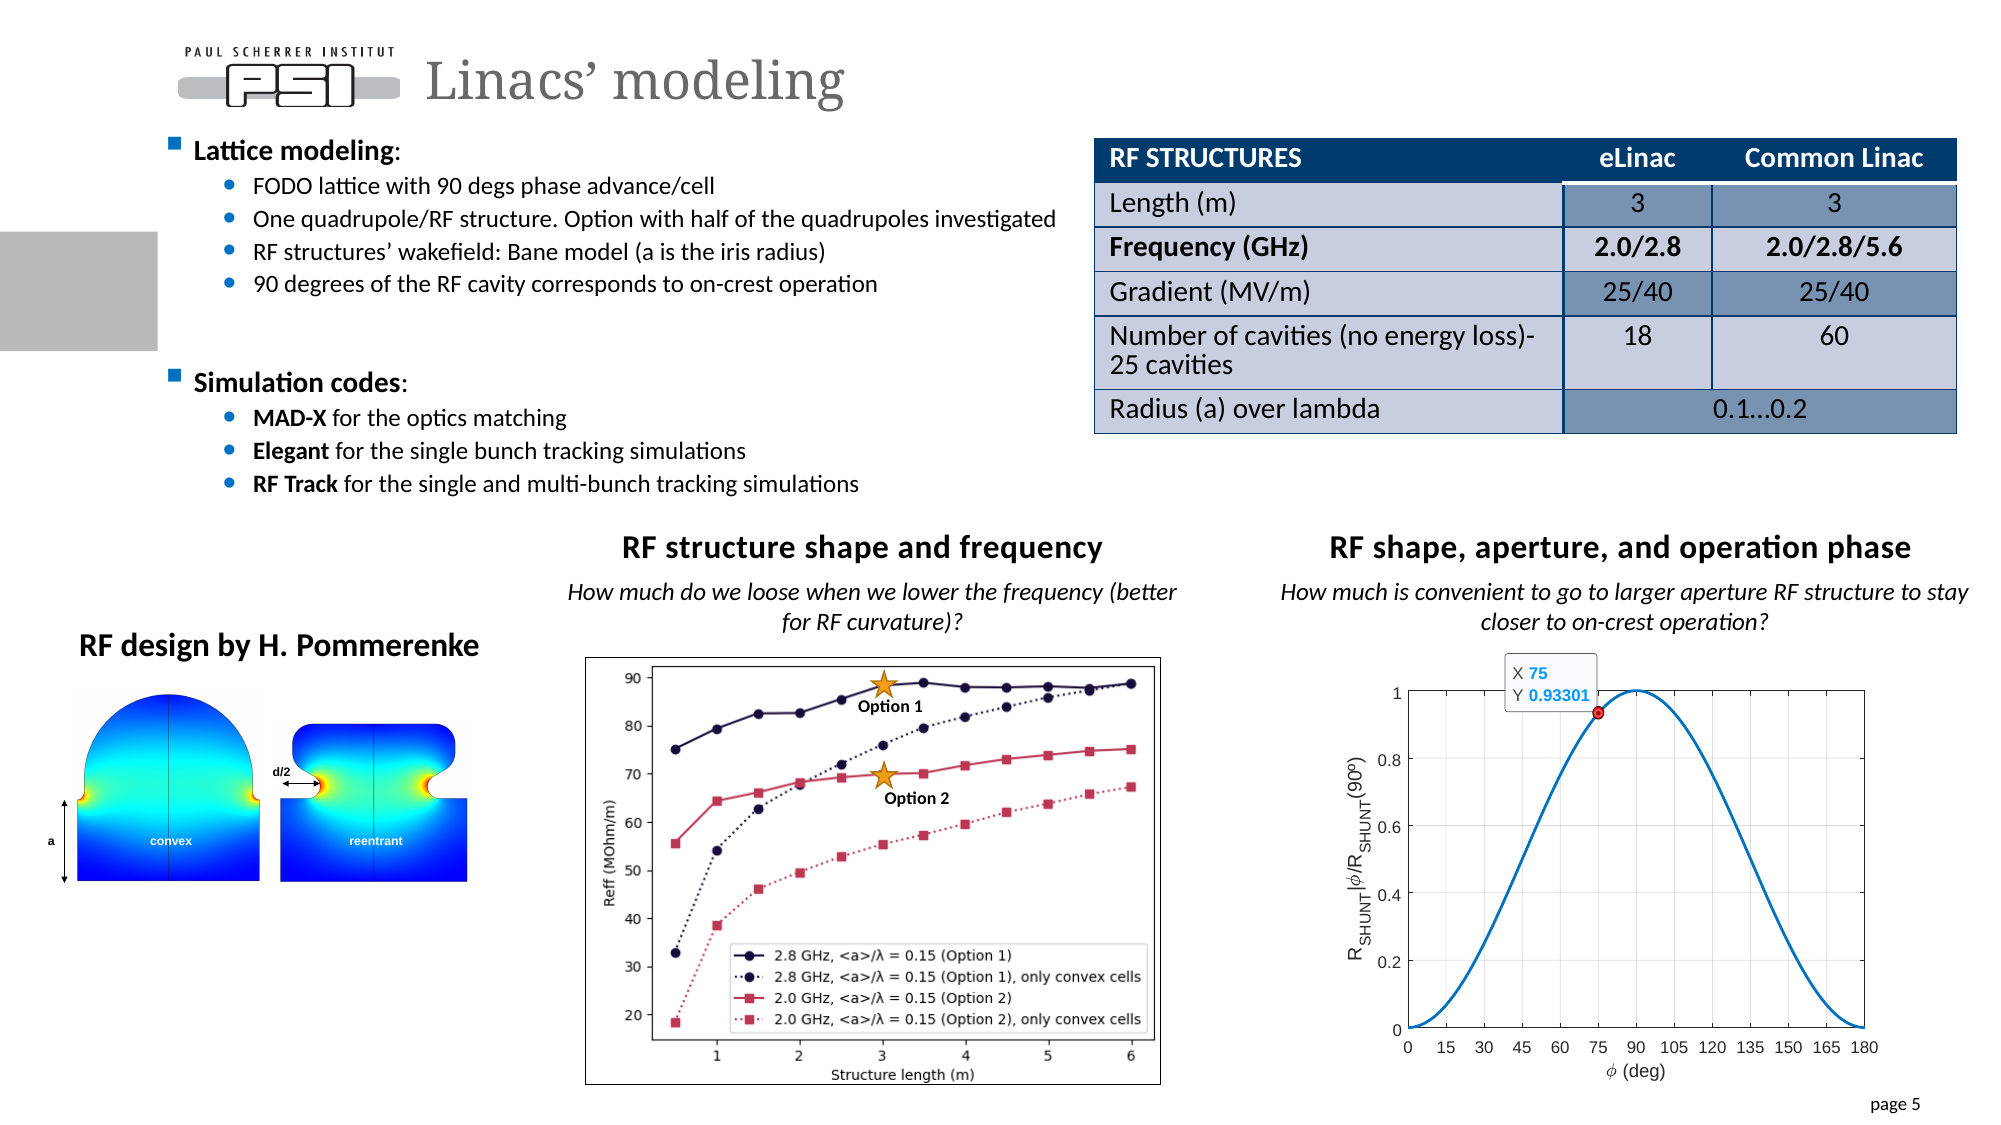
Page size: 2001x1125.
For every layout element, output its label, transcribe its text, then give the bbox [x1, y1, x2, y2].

slide_number page 5 [1794, 1097, 1921, 1125]
table_cell 60 [1713, 317, 1956, 389]
table_cell Radius (a) over lambda [1095, 390, 1562, 433]
picture [584, 657, 1161, 1085]
table_cell 18 [1565, 317, 1711, 389]
table_header Common Linac [1713, 139, 1956, 181]
picture [40, 692, 470, 890]
picture [1330, 650, 1920, 1092]
table_cell Length (m) [1095, 183, 1562, 226]
table_cell 2.0/2.8/5.6 [1713, 228, 1956, 271]
text_box How much do we loose when we lower the frequency (better for RF curvature)? [551, 567, 1195, 643]
table_header RF STRUCTURES [1095, 139, 1562, 182]
table_cell Gradient (MV/m) [1095, 272, 1562, 315]
table_cell Frequency (GHz) [1095, 228, 1562, 271]
table_cell 2.0/2.8 [1565, 228, 1711, 271]
table_cell 3 [1713, 185, 1956, 226]
text_box RF shape, aperture, and operation phase [1329, 521, 1922, 563]
text_box RF structure shape and frequency [622, 521, 1124, 567]
table_cell 25/40 [1565, 272, 1711, 315]
list Lattice modeling: FODO lattice with 90 degs phase advance/cell One quadrupole/RF structure. Option with half of the quadrupoles investigated RF structures’ wakefield: Bane model (a is the iris radius) 90 degrees of the RF cavity corresponds to on-crest operation Simulation codes: MAD-X for the optics matching Elegant for the single bunch tracking simulations RF Track for the single and multi-bunch tracking simulations [164, 127, 1213, 465]
table_cell Number of cavities (no energy loss)-25 cavities [1095, 317, 1562, 389]
table_cell 25/40 [1713, 272, 1956, 315]
table_cell 3 [1565, 185, 1711, 226]
title Linacs’ modeling [425, 47, 1893, 132]
table_cell 0.1…0.2 [1565, 390, 1956, 433]
table_header eLinac [1565, 139, 1711, 181]
text_box How much is convenient to go to larger aperture RF structure to stay closer to on-crest operation? [1246, 567, 2000, 643]
text_box RF design by H. Pommerenke [64, 615, 503, 670]
